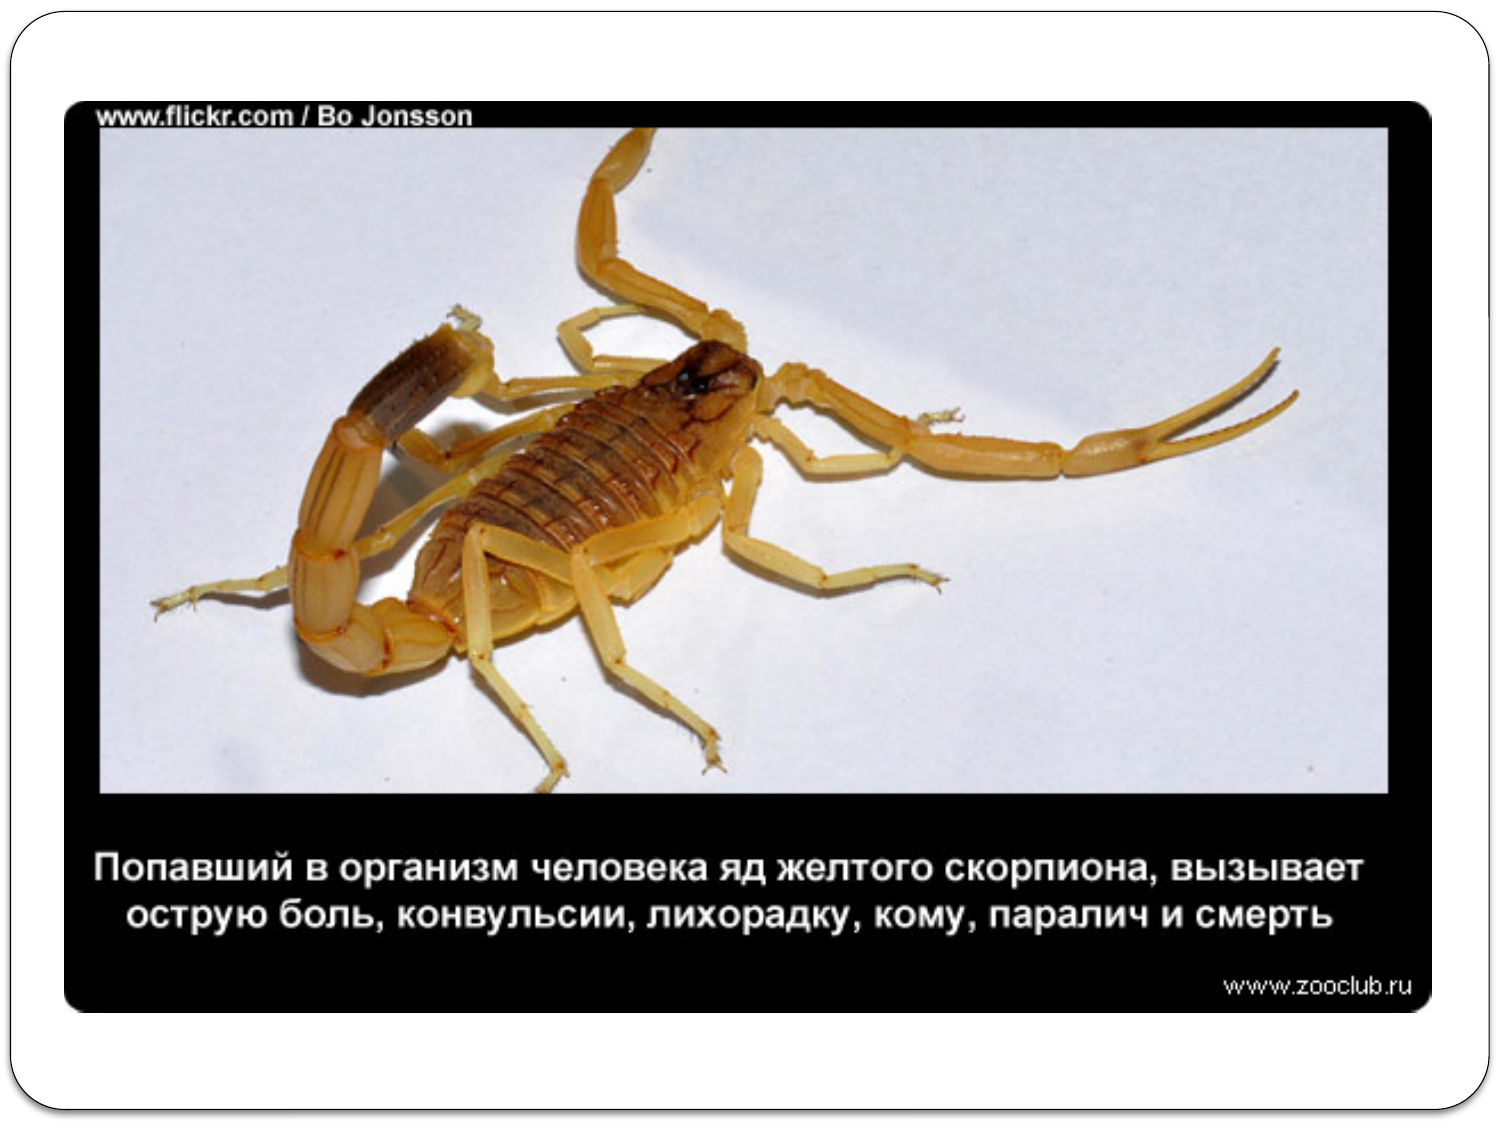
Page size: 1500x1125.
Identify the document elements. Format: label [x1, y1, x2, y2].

picture [64, 101, 1432, 1013]
